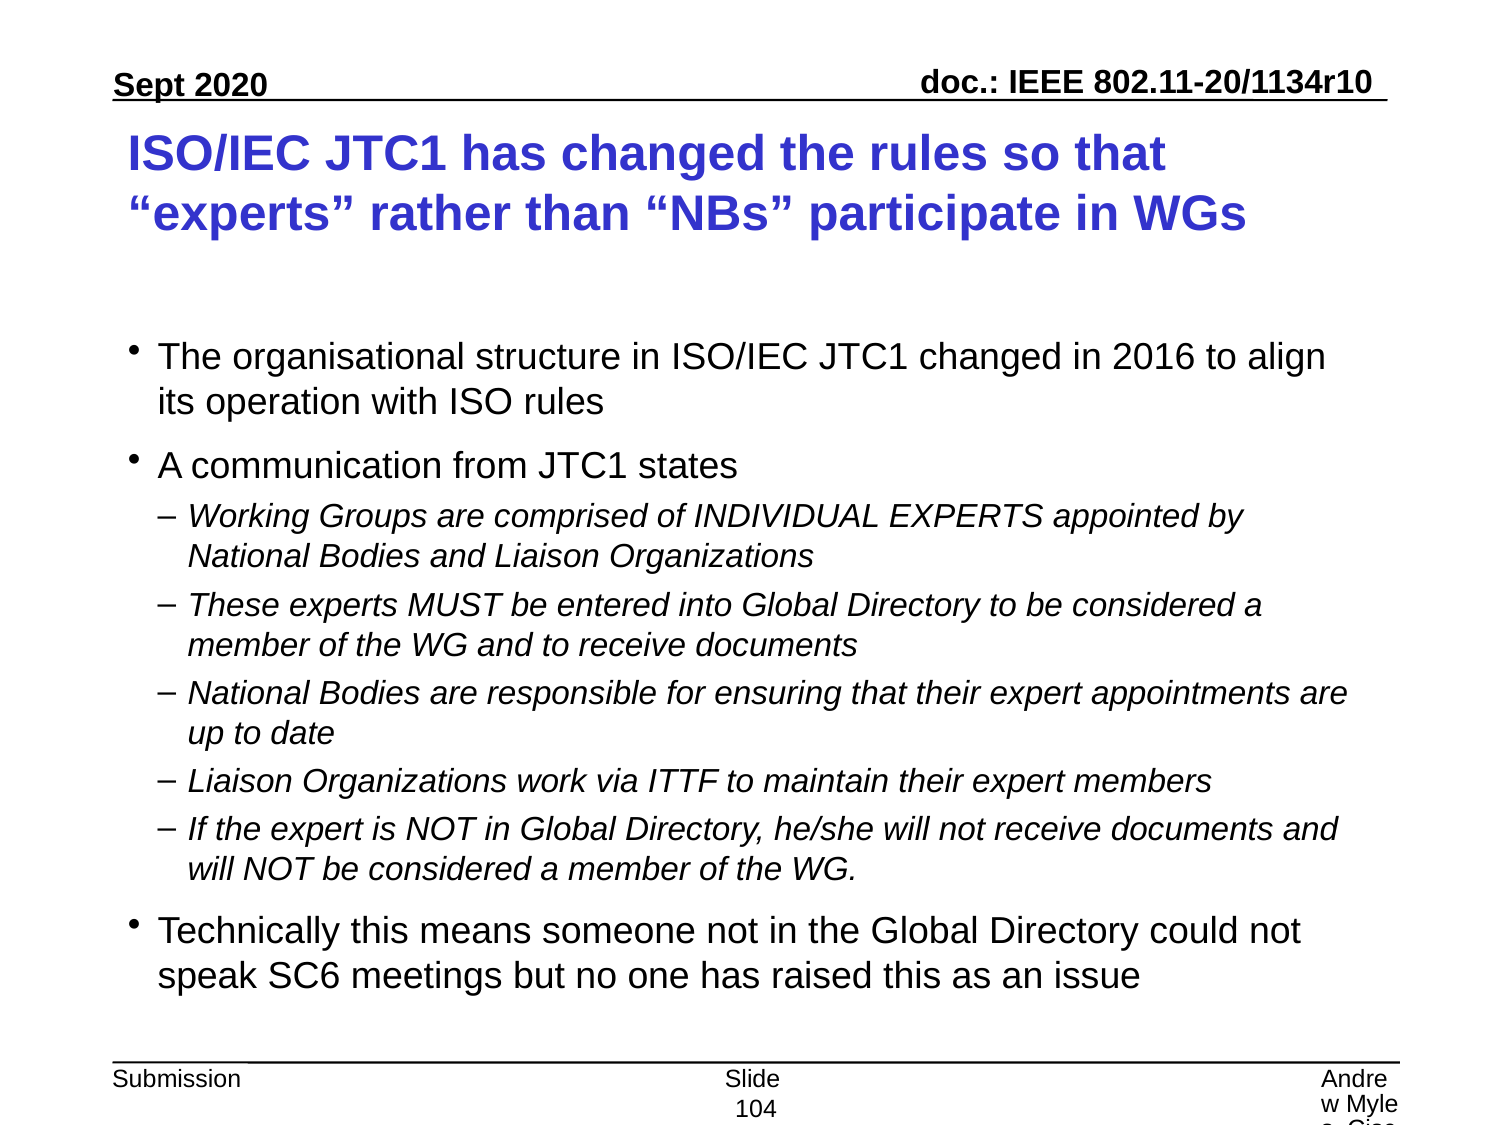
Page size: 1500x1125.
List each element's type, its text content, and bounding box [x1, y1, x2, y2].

slide_number Slide 104 [709, 1061, 803, 1093]
footer Andrew Myles, Cisco [1320, 1061, 1402, 1093]
list The organisational structure in ISO/IEC JTC1 changed in 2016 to align its operation with ISO rules A communication from JTC1 states Working Groups are comprised of INDIVIDUAL EXPERTS appointed by National Bodies and Liaison Organizations These experts MUST be entered into Global Directory to be considered a member of the WG and to receive documents National Bodies are responsible for ensuring that their expert appointments are up to date Liaison Organizations work via ITTF to maintain their expert members If the expert is NOT in Global Directory, he/she will not receive documents and will NOT be considered a member of the WG. Technically this means someone not in the Global Directory could not speak SC6 meetings but no one has raised this as an issue [112, 324, 1388, 1000]
title ISO/IEC JTC1 has changed the rules so that “experts” rather than “NBs” participate in WGs [112, 112, 1388, 288]
